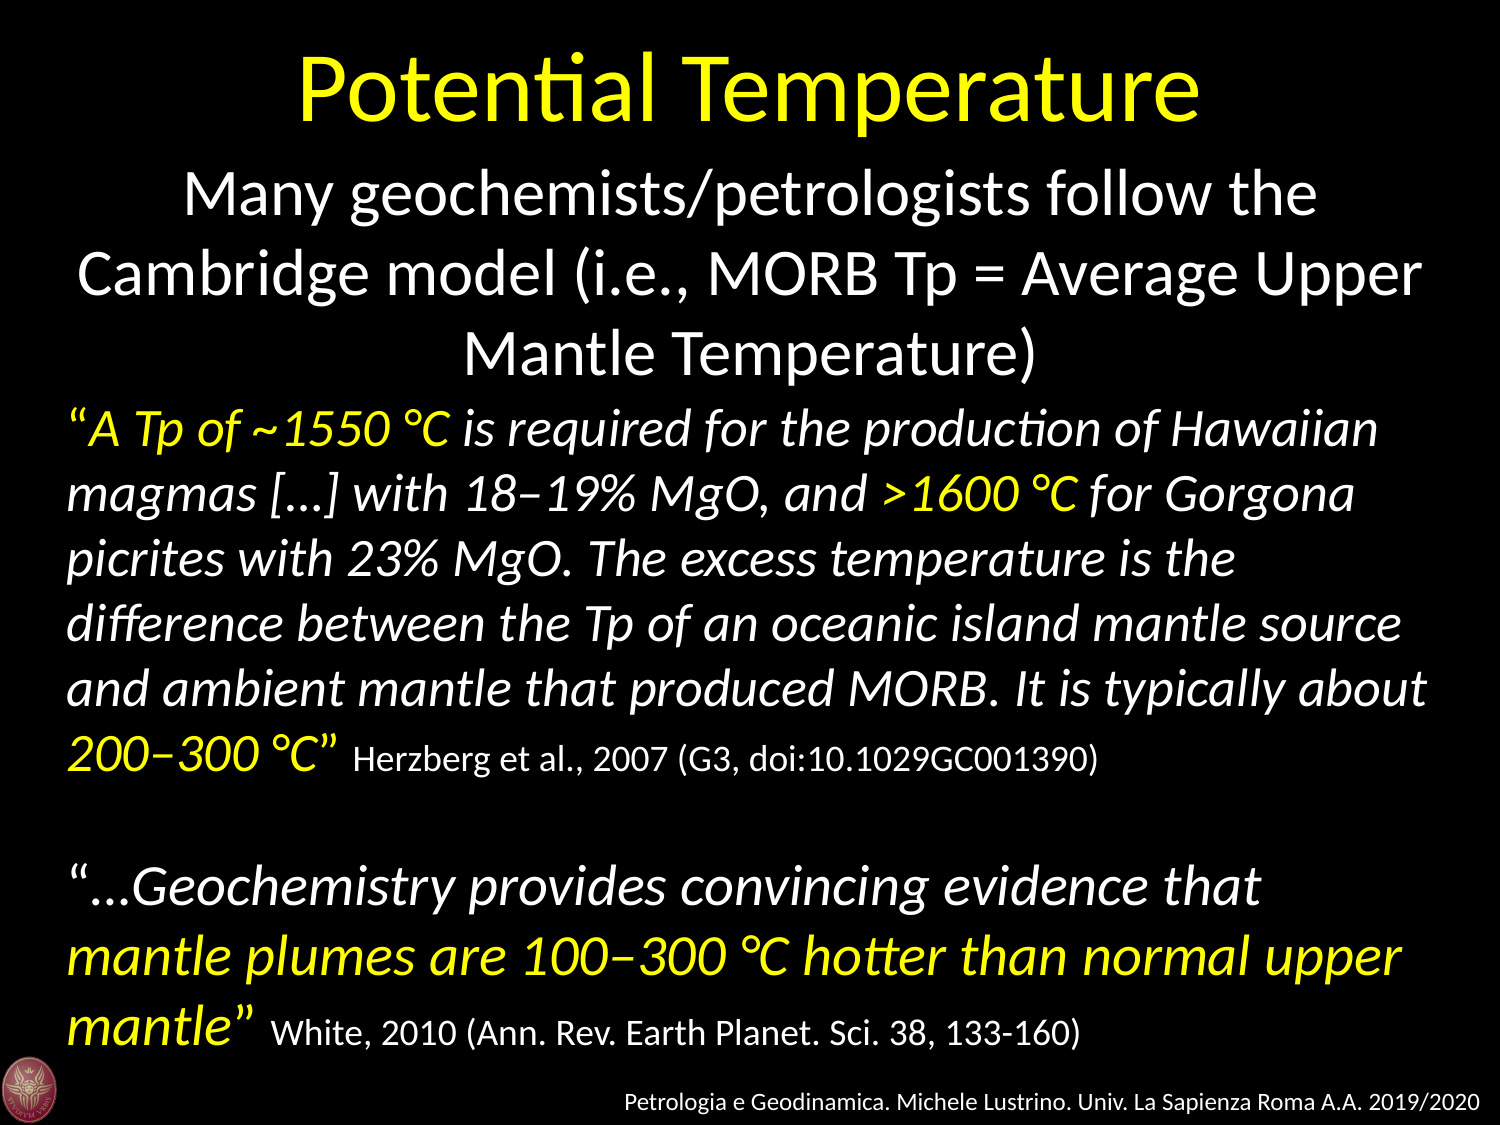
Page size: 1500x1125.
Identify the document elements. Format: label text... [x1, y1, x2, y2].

text_box Many geochemists/petrologists follow the Cambridge model (i.e., MORB Tp = Average Upper Mantle Temperature) [52, 150, 1450, 397]
text_box “…Geochemistry provides convincing evidence that mantle plumes are 100–300 °C hotter than normal upper mantle” White, 2010 (Ann. Rev. Earth Planet. Sci. 38, 133-160) [52, 839, 1448, 1065]
picture [0, 1055, 60, 1125]
text_box “A Tp of ~1550 °C is required for the production of Hawaiian magmas […] with 18–19% MgO, and >1600 °C for Gorgona picrites with 23% MgO. The excess temperature is the difference between the Tp of an oceanic island mantle source and ambient mantle that produced MORB. It is typically about 200–300 °C” Herzberg et al., 2007 (G3, doi:10.1029GC001390) [52, 385, 1448, 790]
text_box Potential Temperature [0, 14, 1500, 150]
